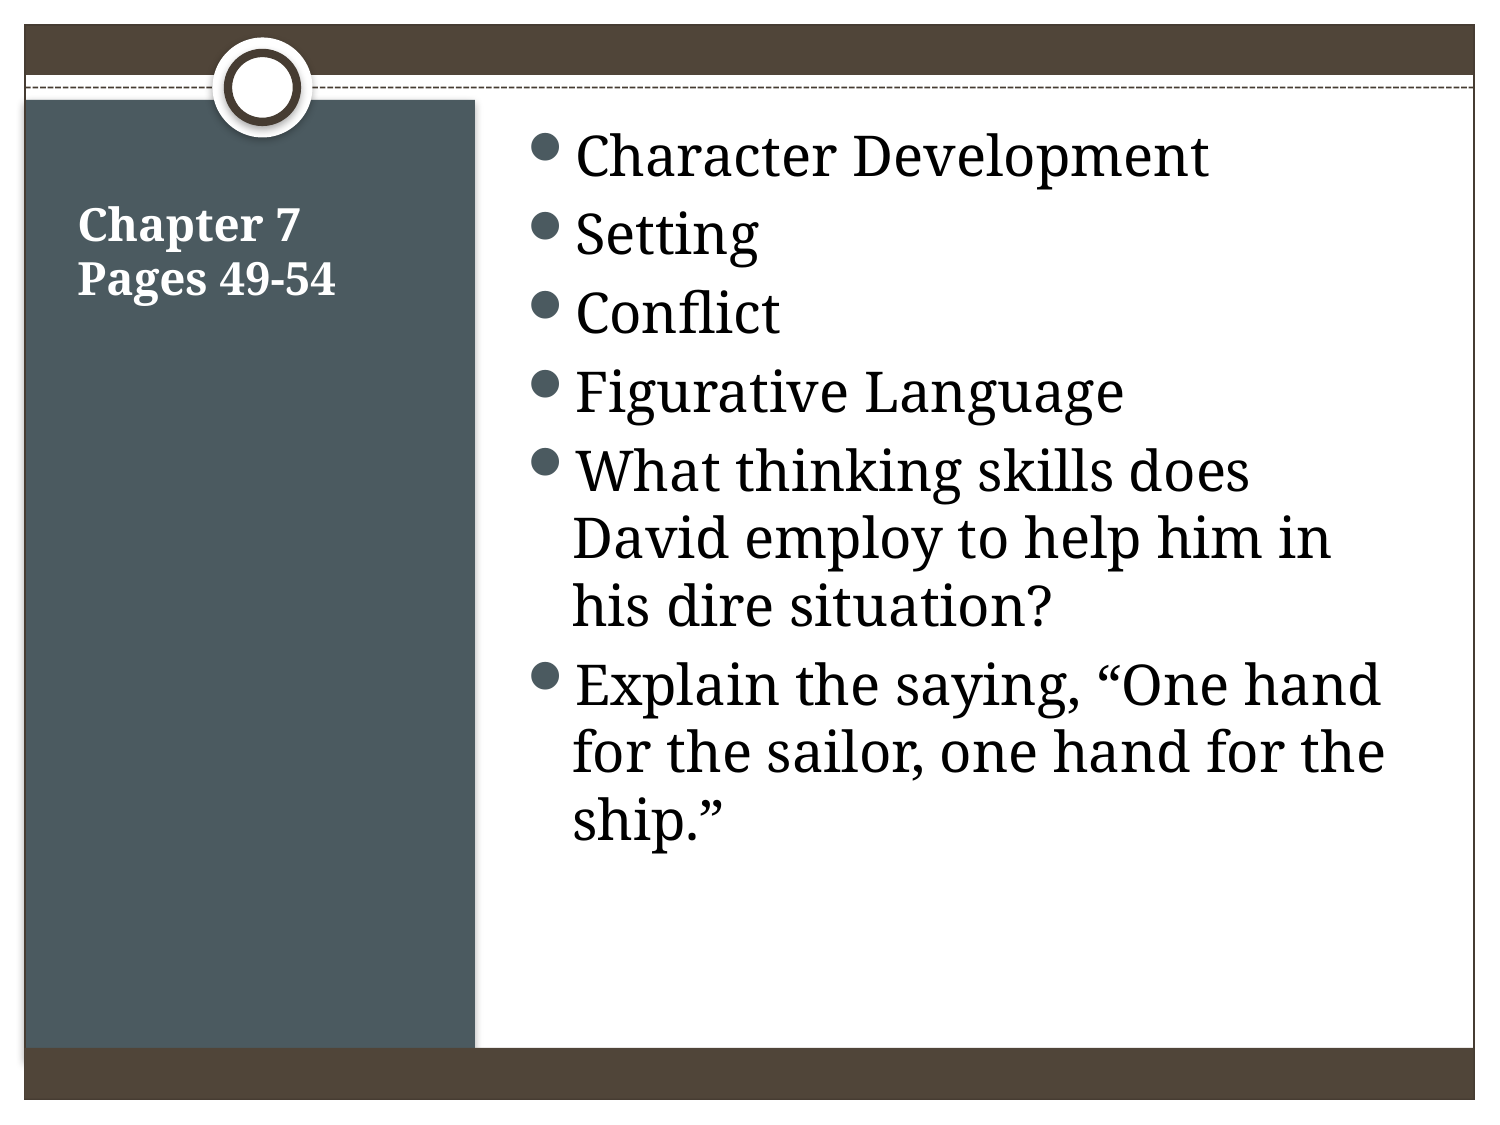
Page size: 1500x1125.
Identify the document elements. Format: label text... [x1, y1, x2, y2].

title Chapter 7 Pages 49-54 [62, 149, 450, 313]
list Character Development Setting Conflict Figurative Language What thinking skills does David employ to help him in his dire situation? Explain the saying, “One hand for the sailor, one hand for the ship.” [512, 112, 1438, 1000]
